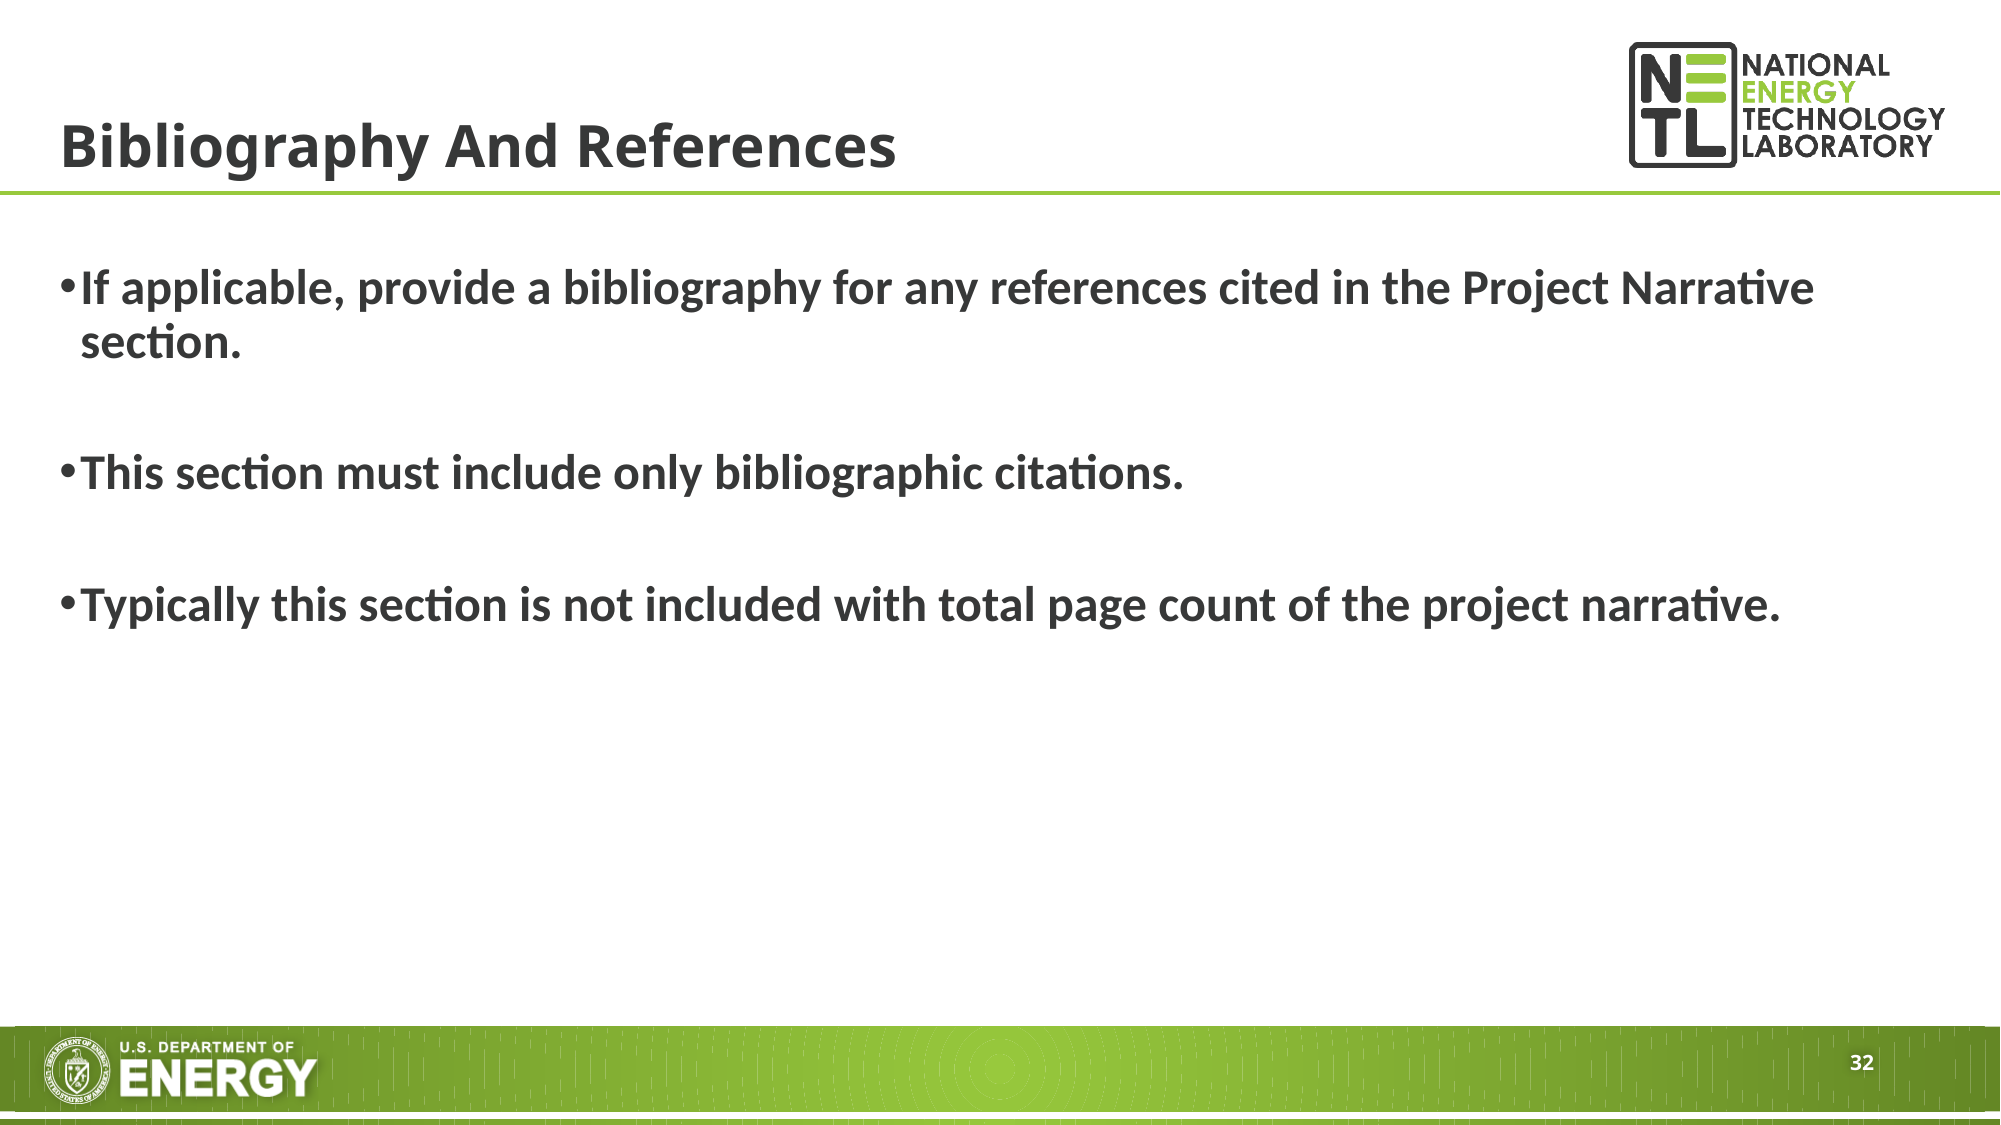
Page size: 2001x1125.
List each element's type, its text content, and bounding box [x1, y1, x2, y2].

title Bibliography And References [44, 23, 1490, 188]
picture [1629, 42, 1945, 168]
list If applicable, provide a bibliography for any references cited in the Project Narrative section. This section must include only bibliographic citations. Typically this section is not included with total page count of the project narrative. [44, 253, 1945, 912]
picture [44, 1037, 324, 1104]
